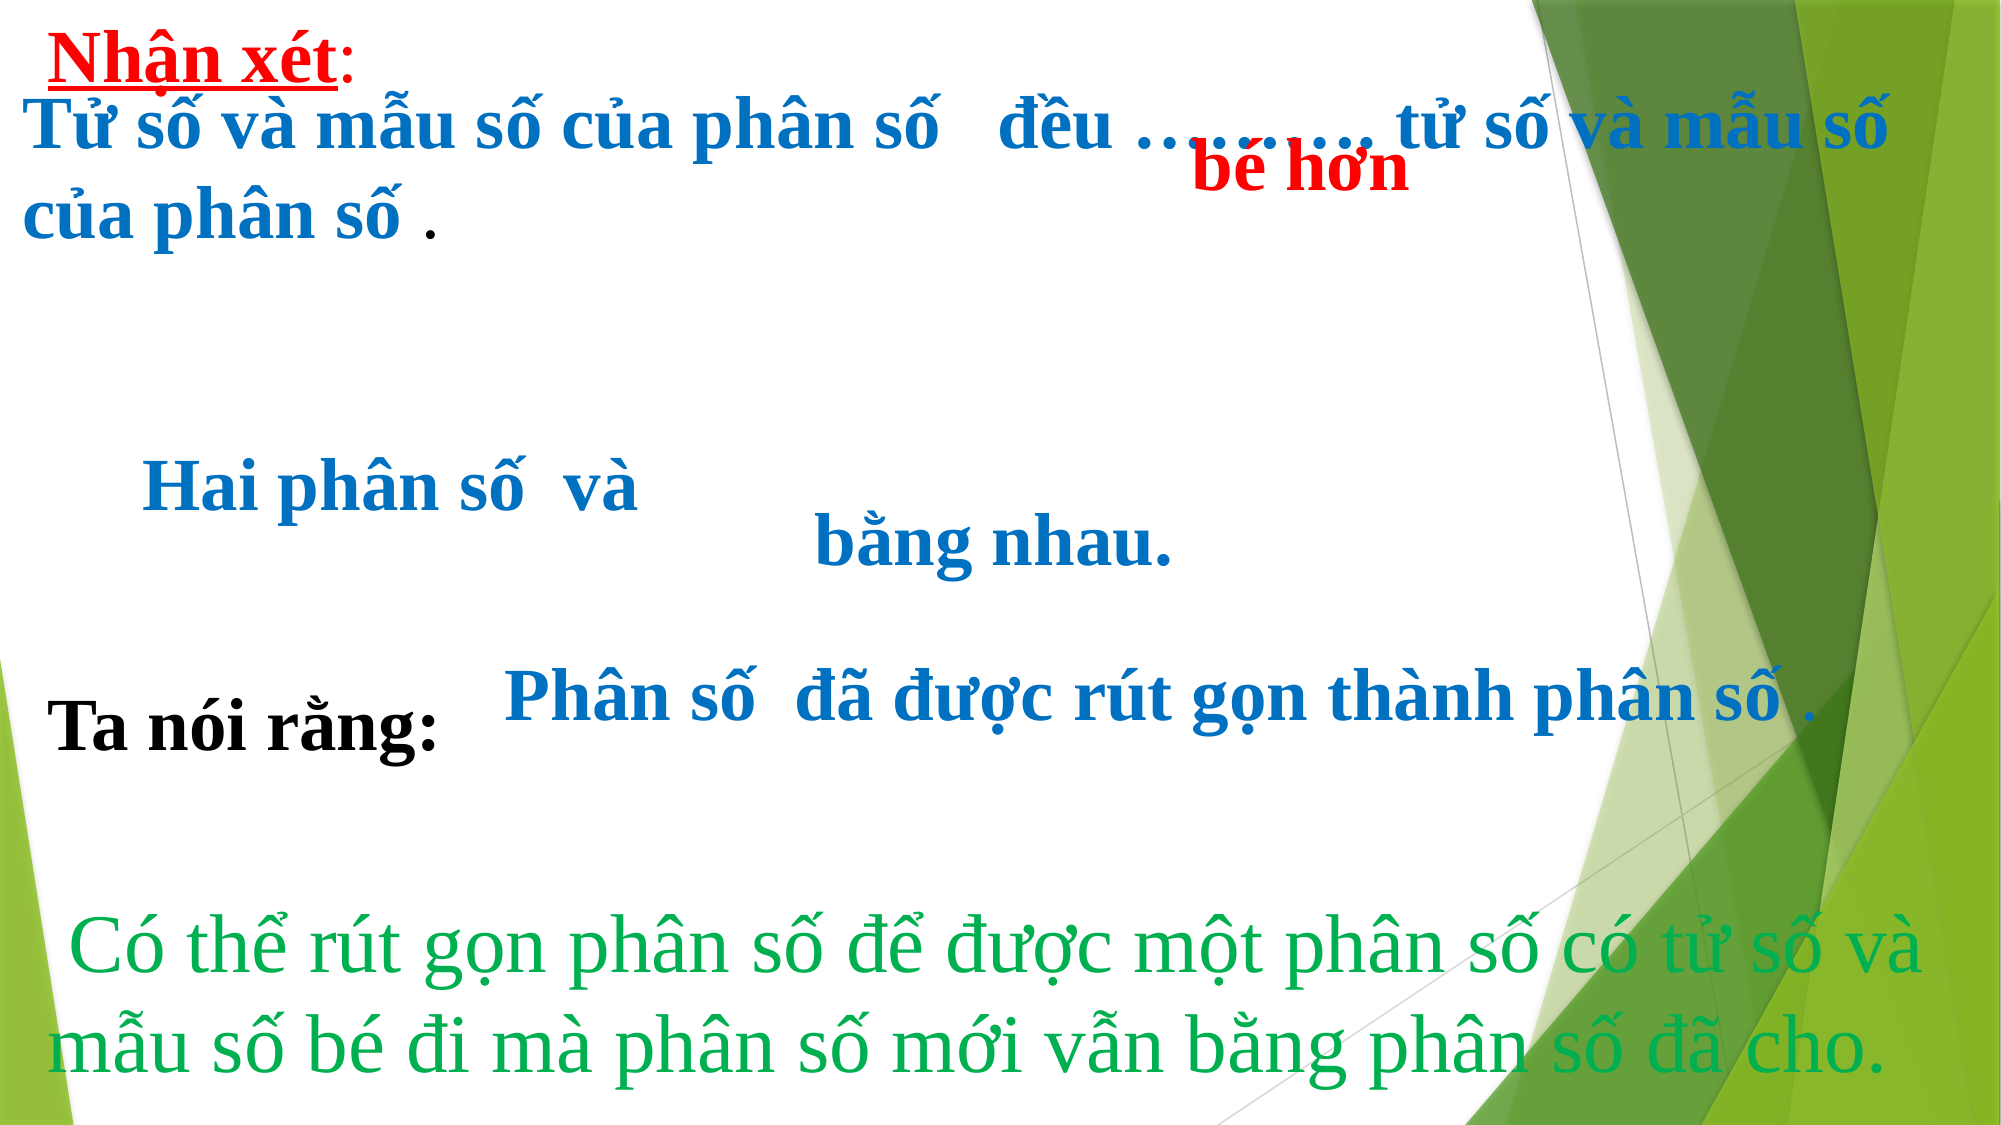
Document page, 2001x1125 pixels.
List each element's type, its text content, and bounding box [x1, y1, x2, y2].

text_box bằng nhau. [799, 483, 1201, 589]
text_box Nhận xét: [33, 0, 411, 105]
text_box Ta nói rằng: [33, 668, 491, 774]
text_box bé hơn [1176, 107, 1475, 213]
text_box Có thể rút gọn phân số để được một phân số có tử số và mẫu số bé đi mà phân số mới vẫn bằng phân số đã cho. [33, 881, 2000, 1097]
